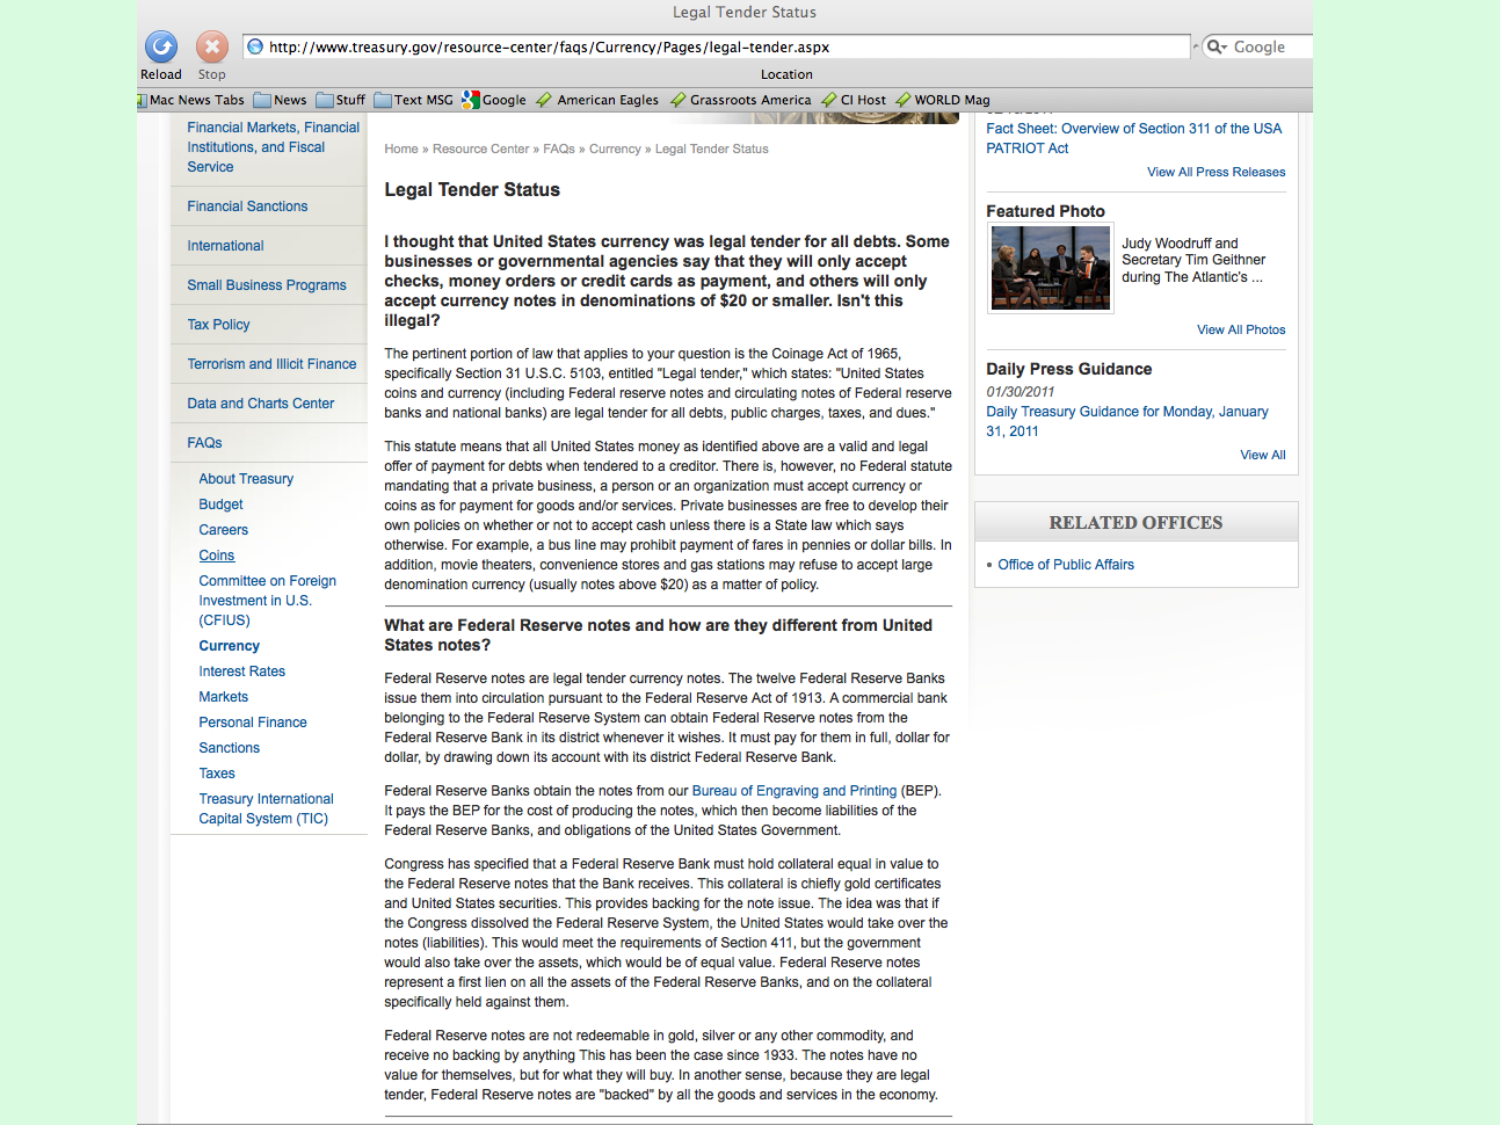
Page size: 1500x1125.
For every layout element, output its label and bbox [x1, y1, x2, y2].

picture [137, 0, 1313, 1125]
